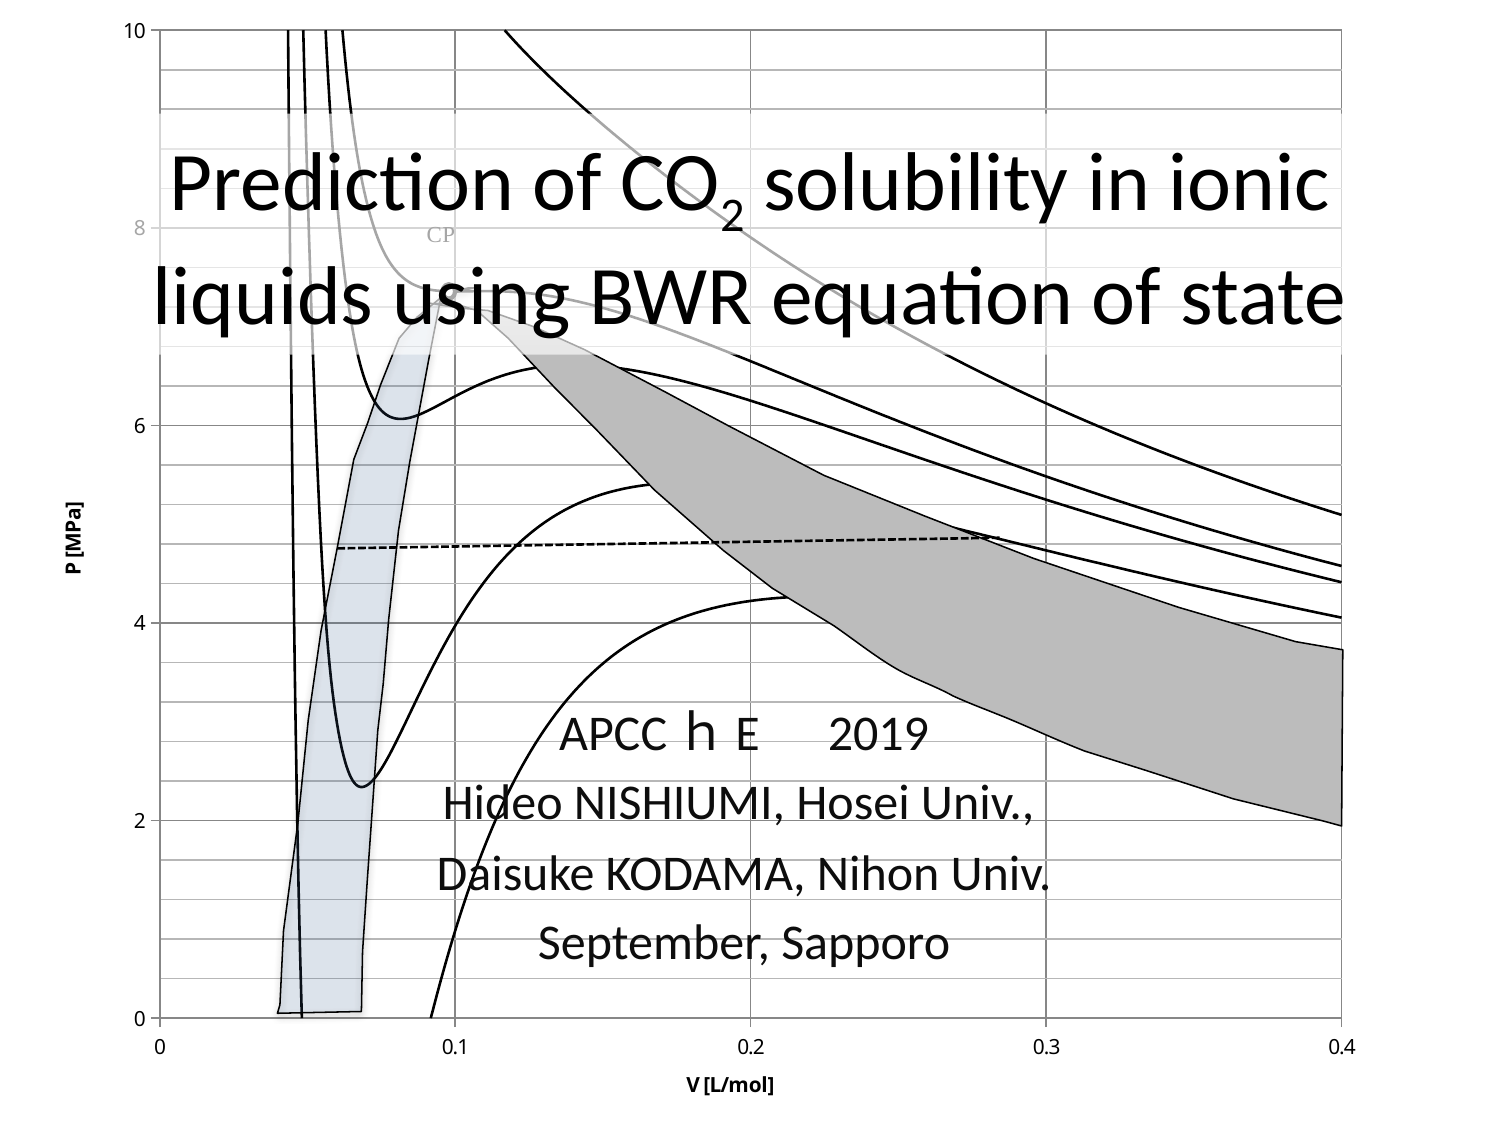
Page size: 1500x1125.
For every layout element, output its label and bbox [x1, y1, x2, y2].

chart [17, 0, 1500, 1125]
